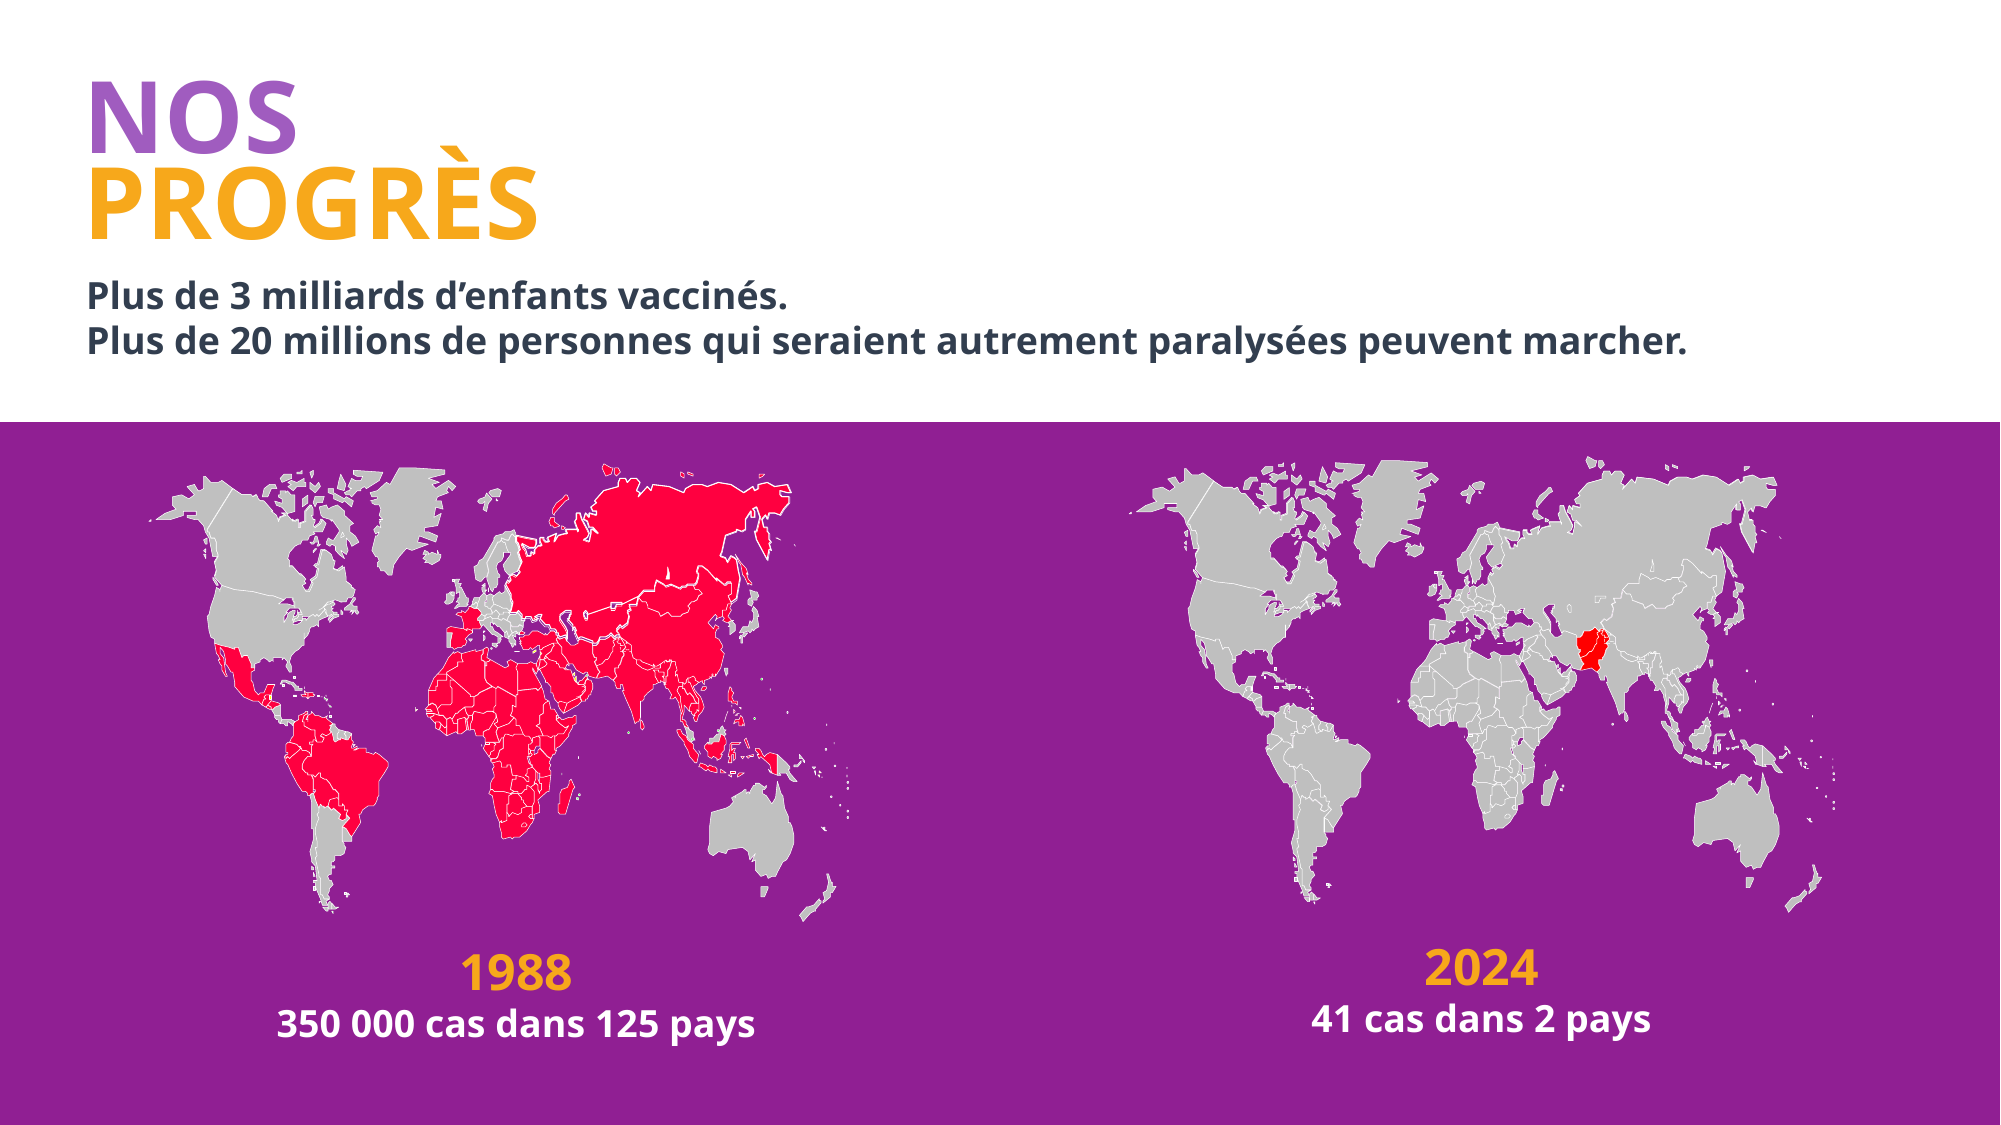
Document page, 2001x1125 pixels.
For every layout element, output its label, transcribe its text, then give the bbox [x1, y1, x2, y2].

text_box 2024 41 cas dans 2 pays [1246, 927, 1718, 1093]
text_box [0, 421, 2000, 1125]
text_box Plus de 3 milliards d’enfants vaccinés. Plus de 20 millions de personnes qui seraient autrement paralysées peuvent marcher. [71, 264, 1891, 370]
title NOS PROGRÈS [68, 80, 696, 268]
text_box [1129, 456, 1835, 913]
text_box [148, 463, 849, 922]
text_box 1988 350 000 cas dans 125 pays [213, 933, 820, 1098]
